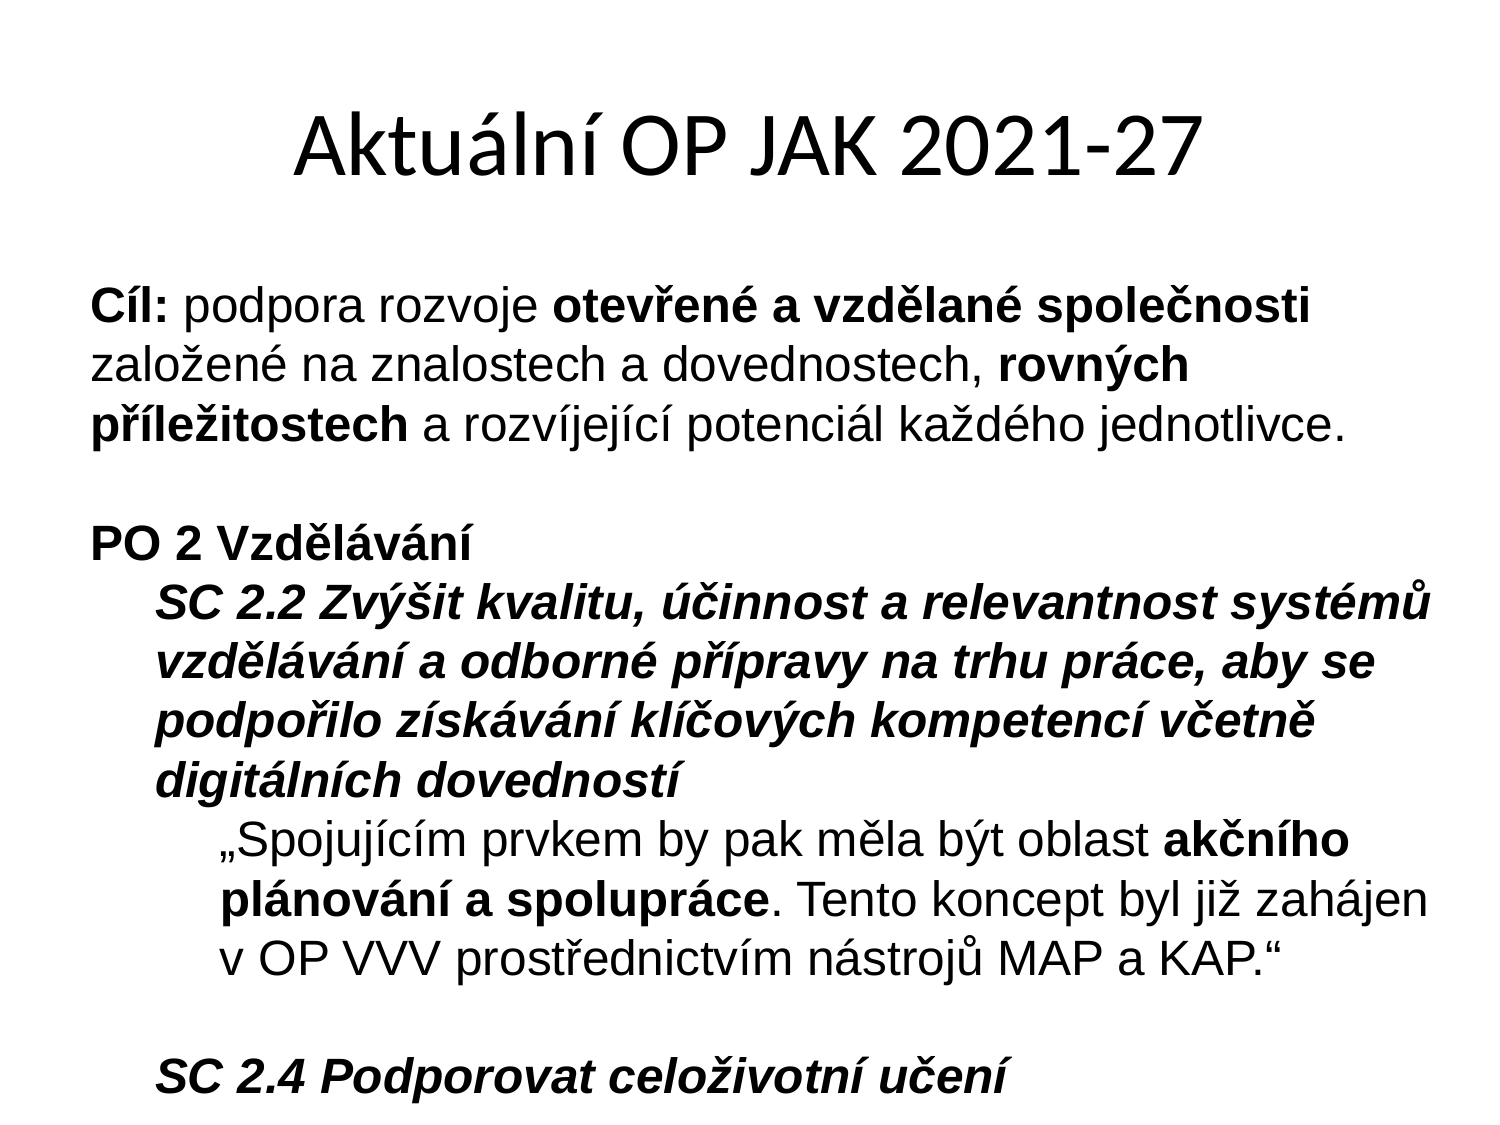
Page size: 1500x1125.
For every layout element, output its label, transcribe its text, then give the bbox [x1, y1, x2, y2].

title Aktuální OP JAK 2021-27 [75, 45, 1425, 196]
list Cíl: podpora rozvoje otevřené a vzdělané společnosti založené na znalostech a dovednostech, rovných příležitostech a rozvíjející potenciál každého jednotlivce. PO 2 Vzdělávání SC 2.2 Zvýšit kvalitu, účinnost a relevantnost systémů vzdělávání a odborné přípravy na trhu práce, aby se podpořilo získávání klíčových kompetencí včetně digitálních dovedností „Spojujícím prvkem by pak měla být oblast akčního plánování a spolupráce. Tento koncept byl již zahájen v OP VVV prostřednictvím nástrojů MAP a KAP.“ SC 2.4 Podporovat celoživotní učení [75, 196, 1471, 1118]
